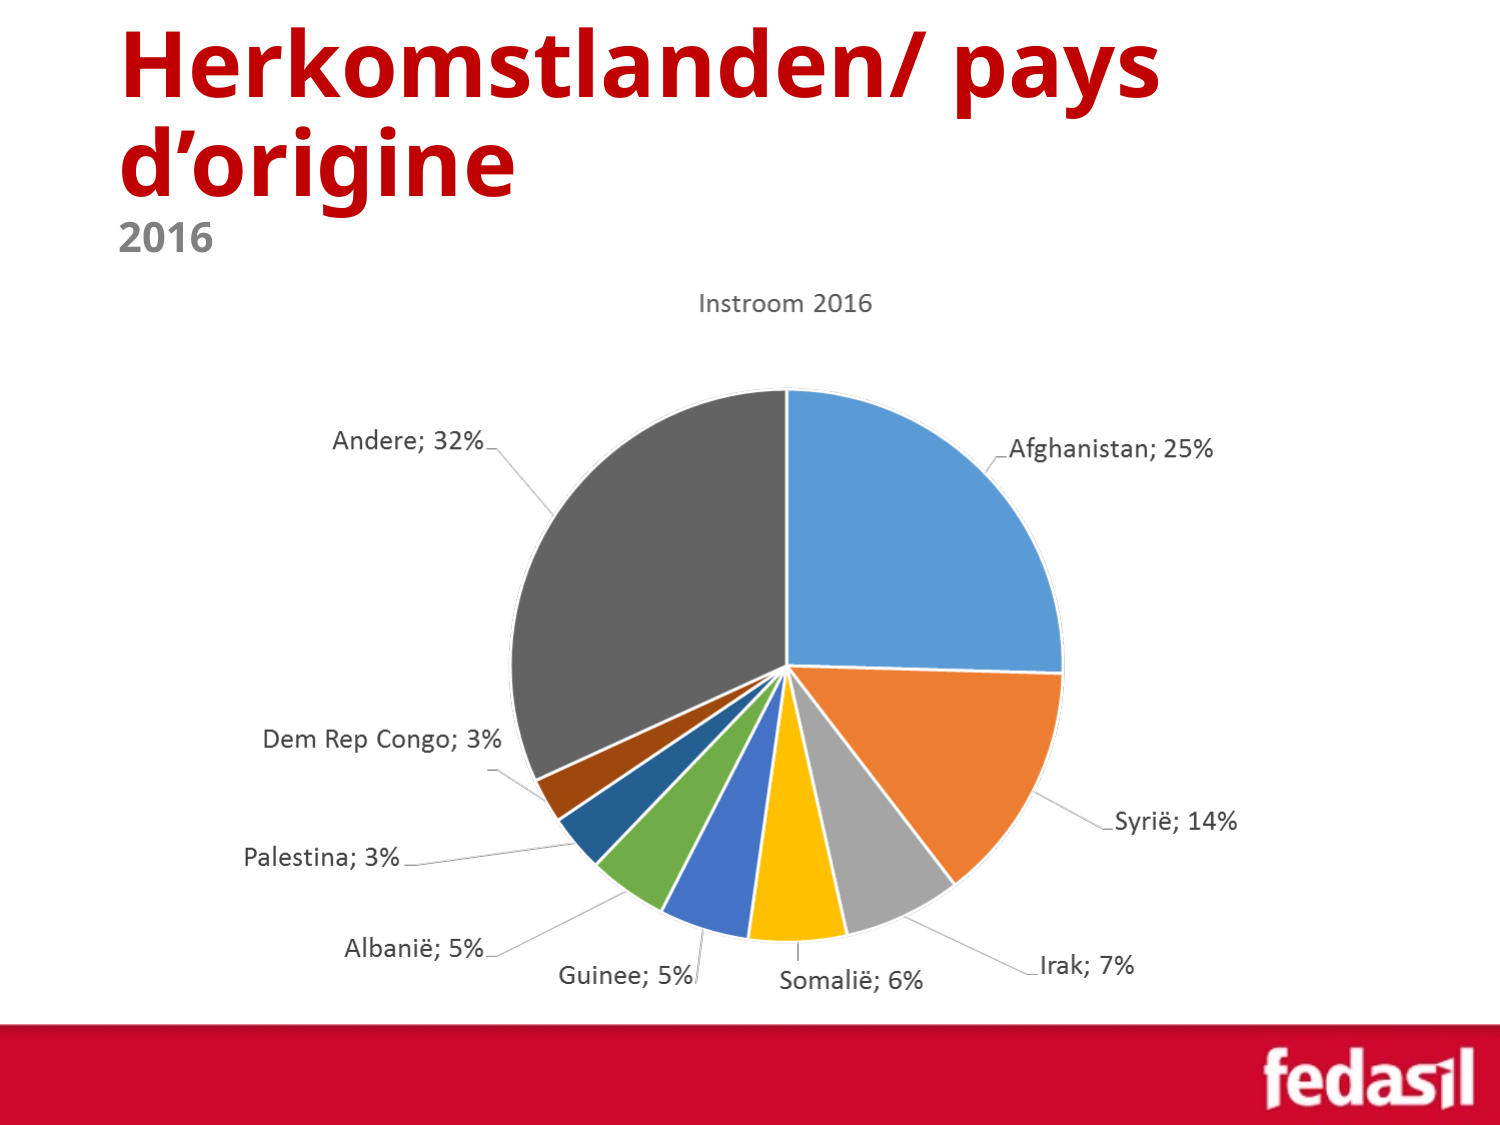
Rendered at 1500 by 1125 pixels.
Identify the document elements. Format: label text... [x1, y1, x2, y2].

picture [237, 268, 1336, 1008]
title Herkomstlanden/ pays d’origine 2016 [103, 31, 1397, 249]
picture [0, 1024, 1500, 1125]
